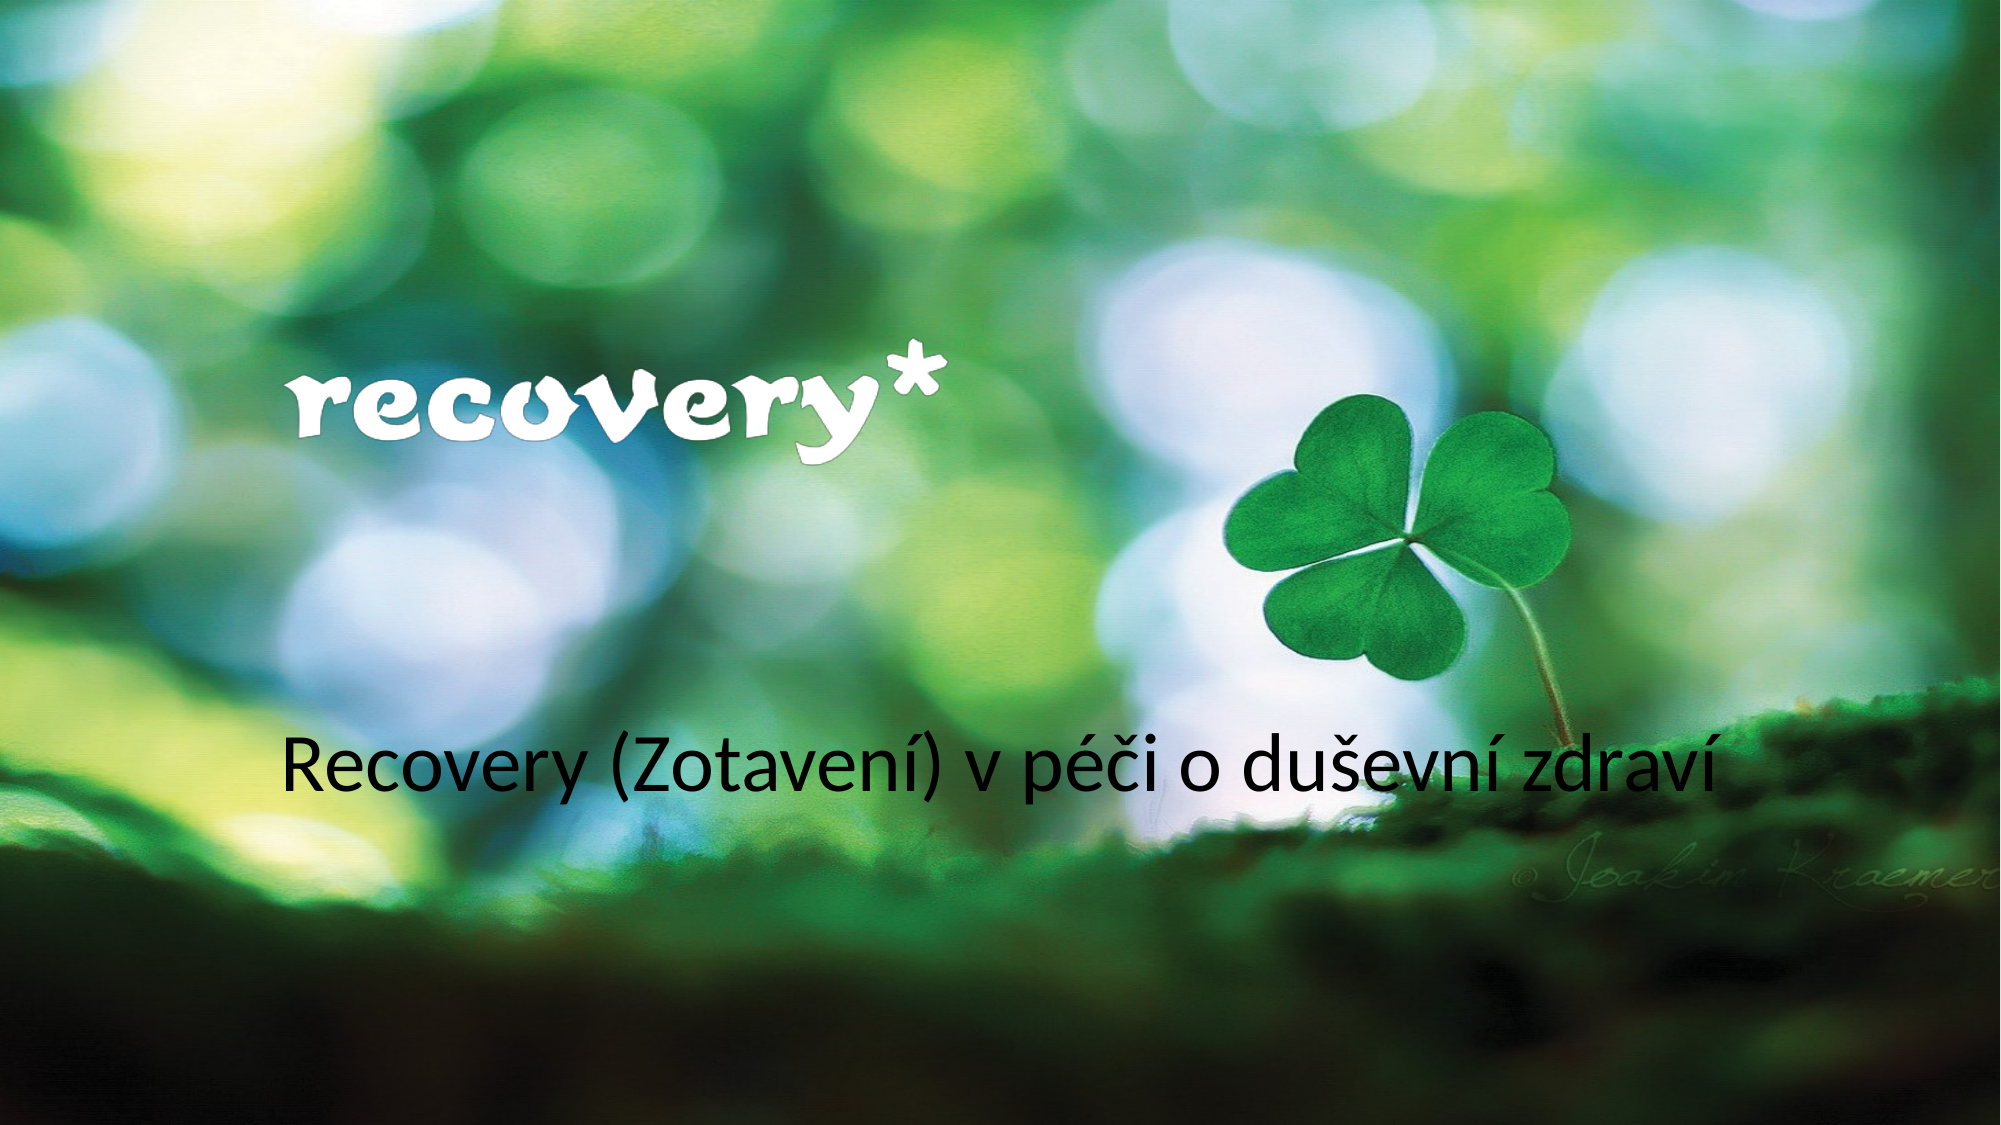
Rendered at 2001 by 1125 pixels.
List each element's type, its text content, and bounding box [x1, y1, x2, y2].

subtitle Recovery (Zotavení) v péči o duševní zdraví [249, 590, 1750, 863]
picture [0, 0, 2001, 1125]
